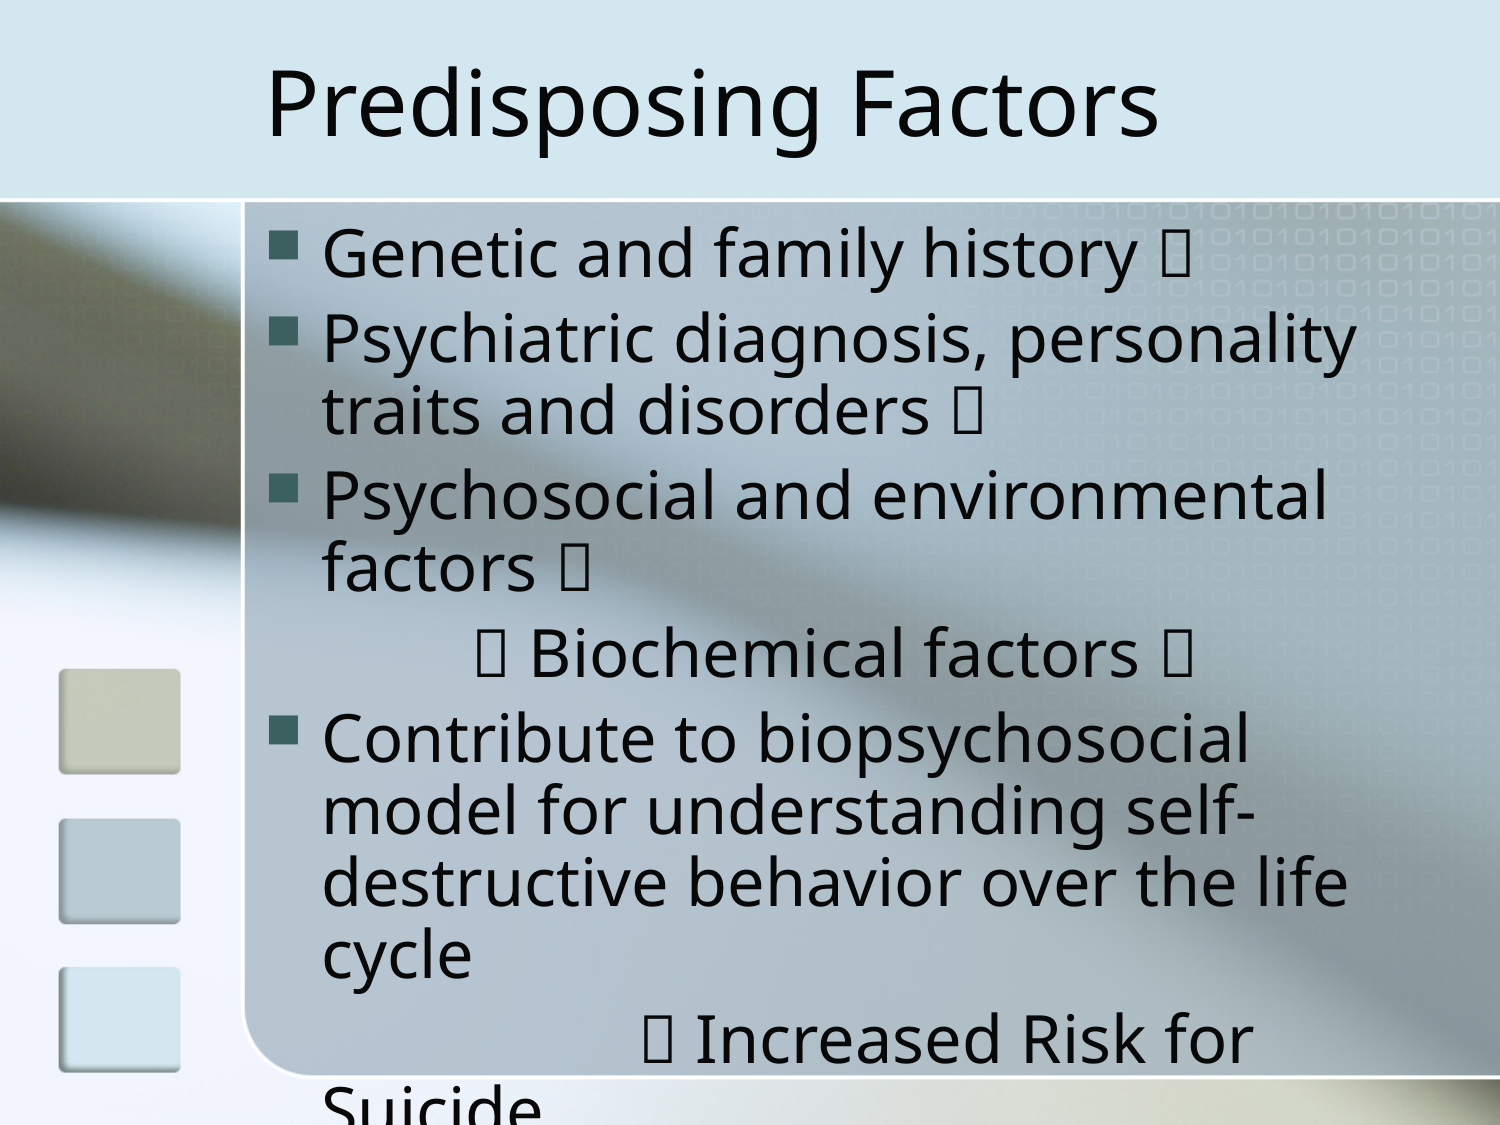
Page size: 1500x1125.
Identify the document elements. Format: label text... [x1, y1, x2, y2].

picture [0, 0, 1500, 1125]
title Predisposing Factors [249, 12, 1461, 188]
list Genetic and family history  Psychiatric diagnosis, personality traits and disorders  Psychosocial and environmental factors   Biochemical factors  Contribute to biopsychosocial model for understanding self-destructive behavior over the life cycle  Increased Risk for Suicide [249, 212, 1463, 1075]
